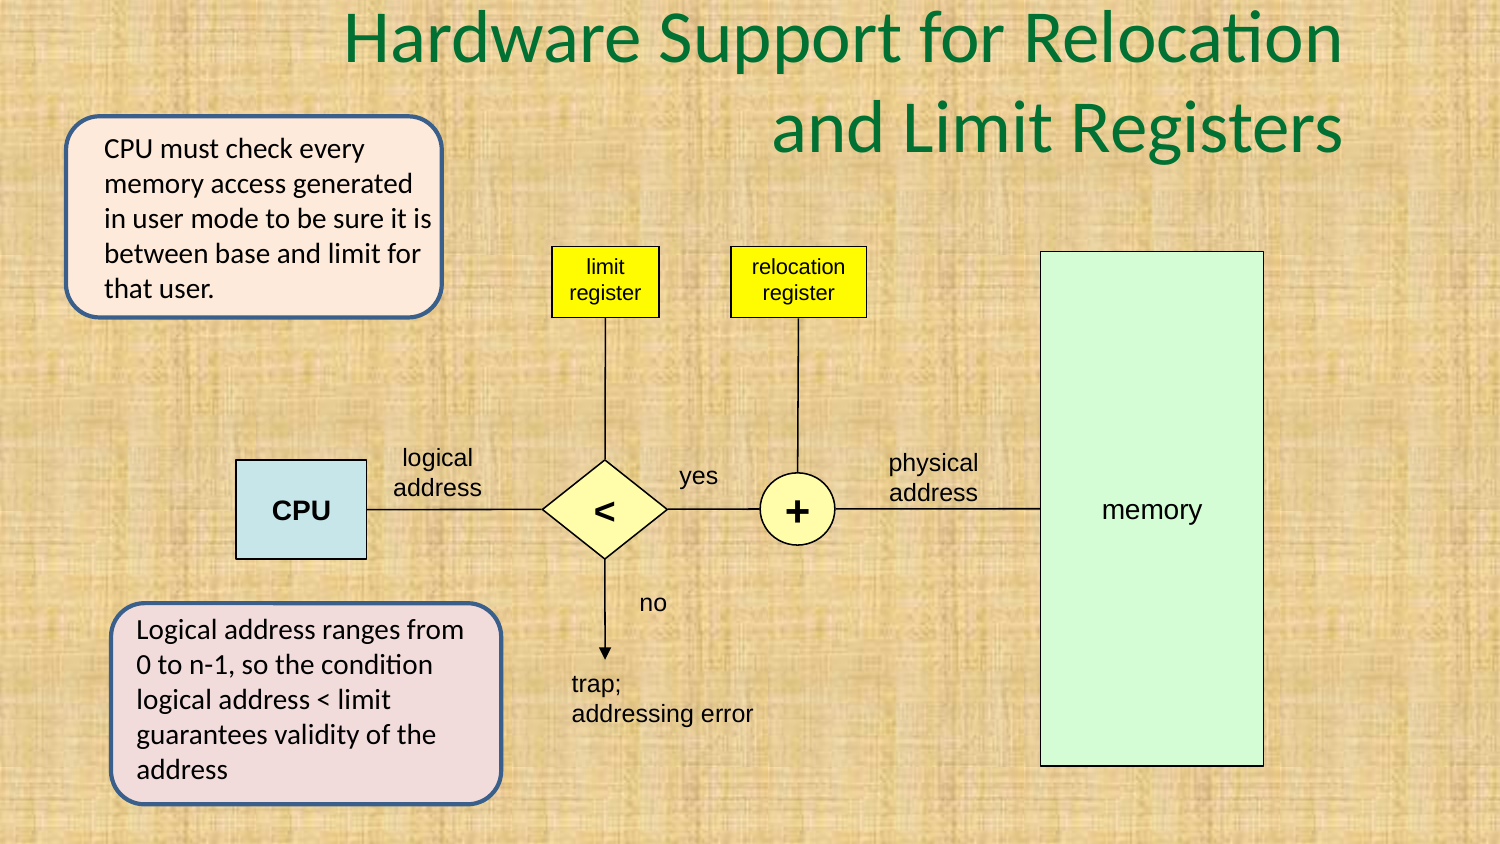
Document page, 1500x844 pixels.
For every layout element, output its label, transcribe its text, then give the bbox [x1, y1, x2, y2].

text_box [63, 114, 246, 320]
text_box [235, 246, 1264, 767]
text_box Logical address ranges from 0 to n-1, so the condition logical address < limit guarantees validity of the address [121, 603, 498, 793]
text_box [498, 775, 504, 790]
title Hardware Support for Relocation and Limit Registers [246, 57, 1351, 208]
picture [0, 0, 1500, 844]
text_box CPU must check every memory access generated in user mode to be sure it is between base and limit for that user. [89, 122, 450, 312]
text_box [108, 610, 496, 807]
